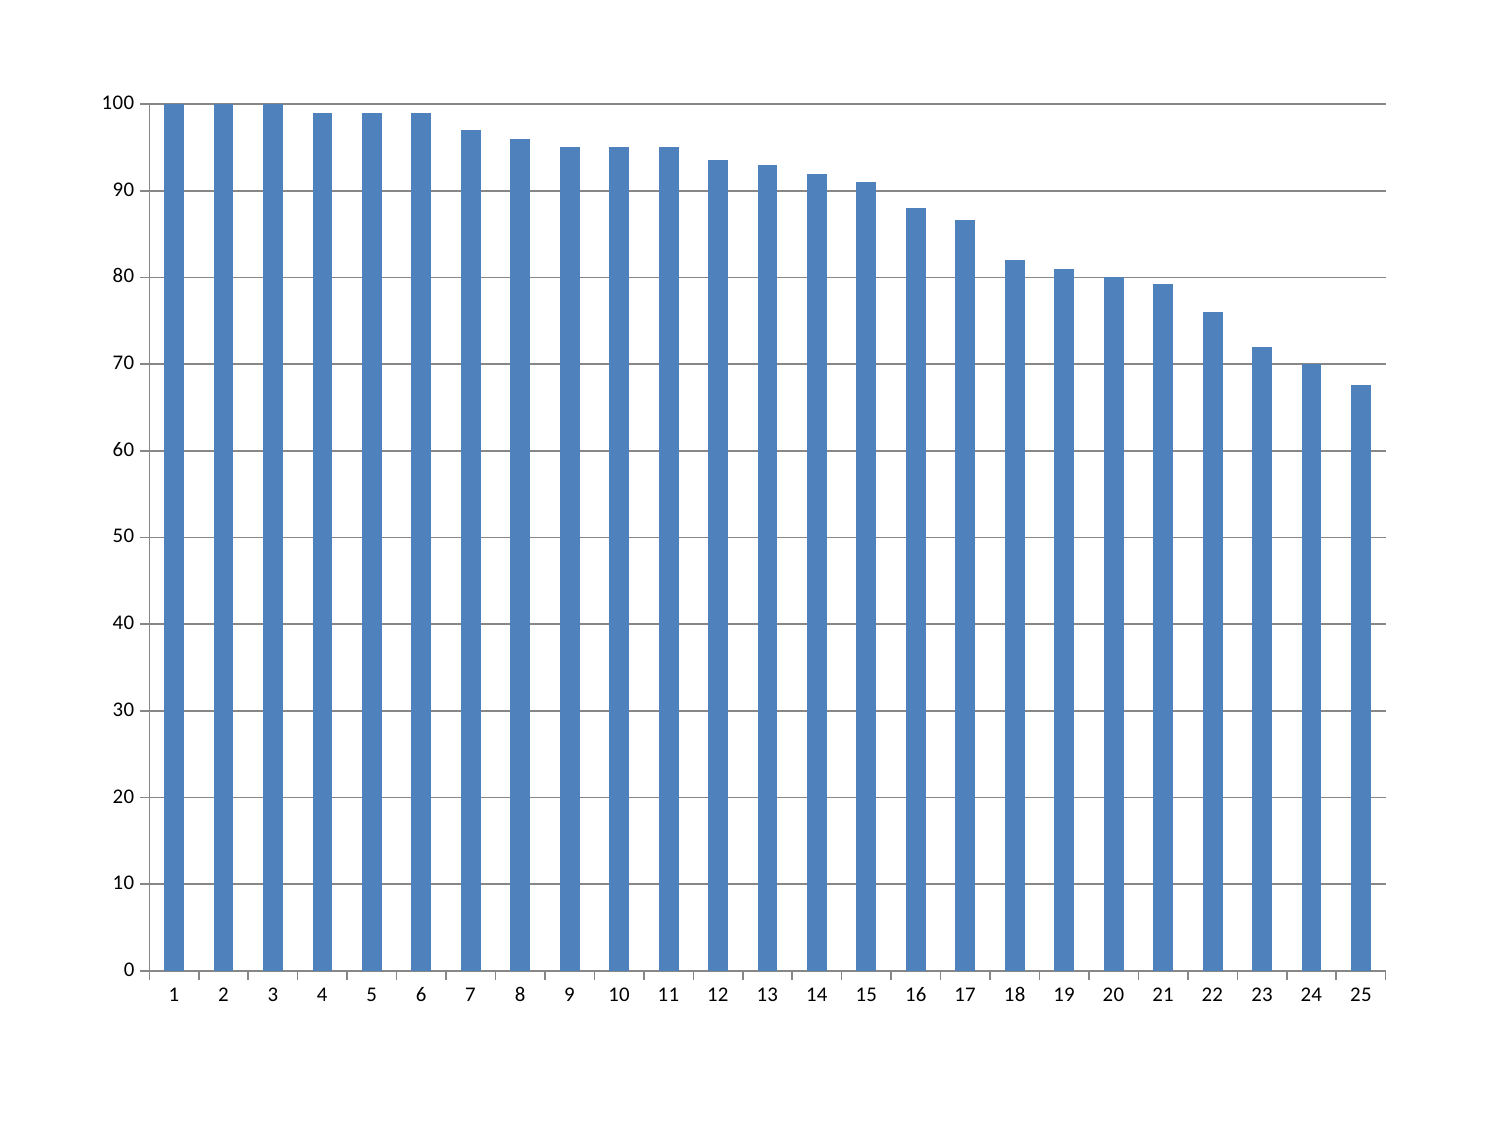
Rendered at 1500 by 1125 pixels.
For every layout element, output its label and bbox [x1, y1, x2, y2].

chart [74, 74, 1413, 1026]
